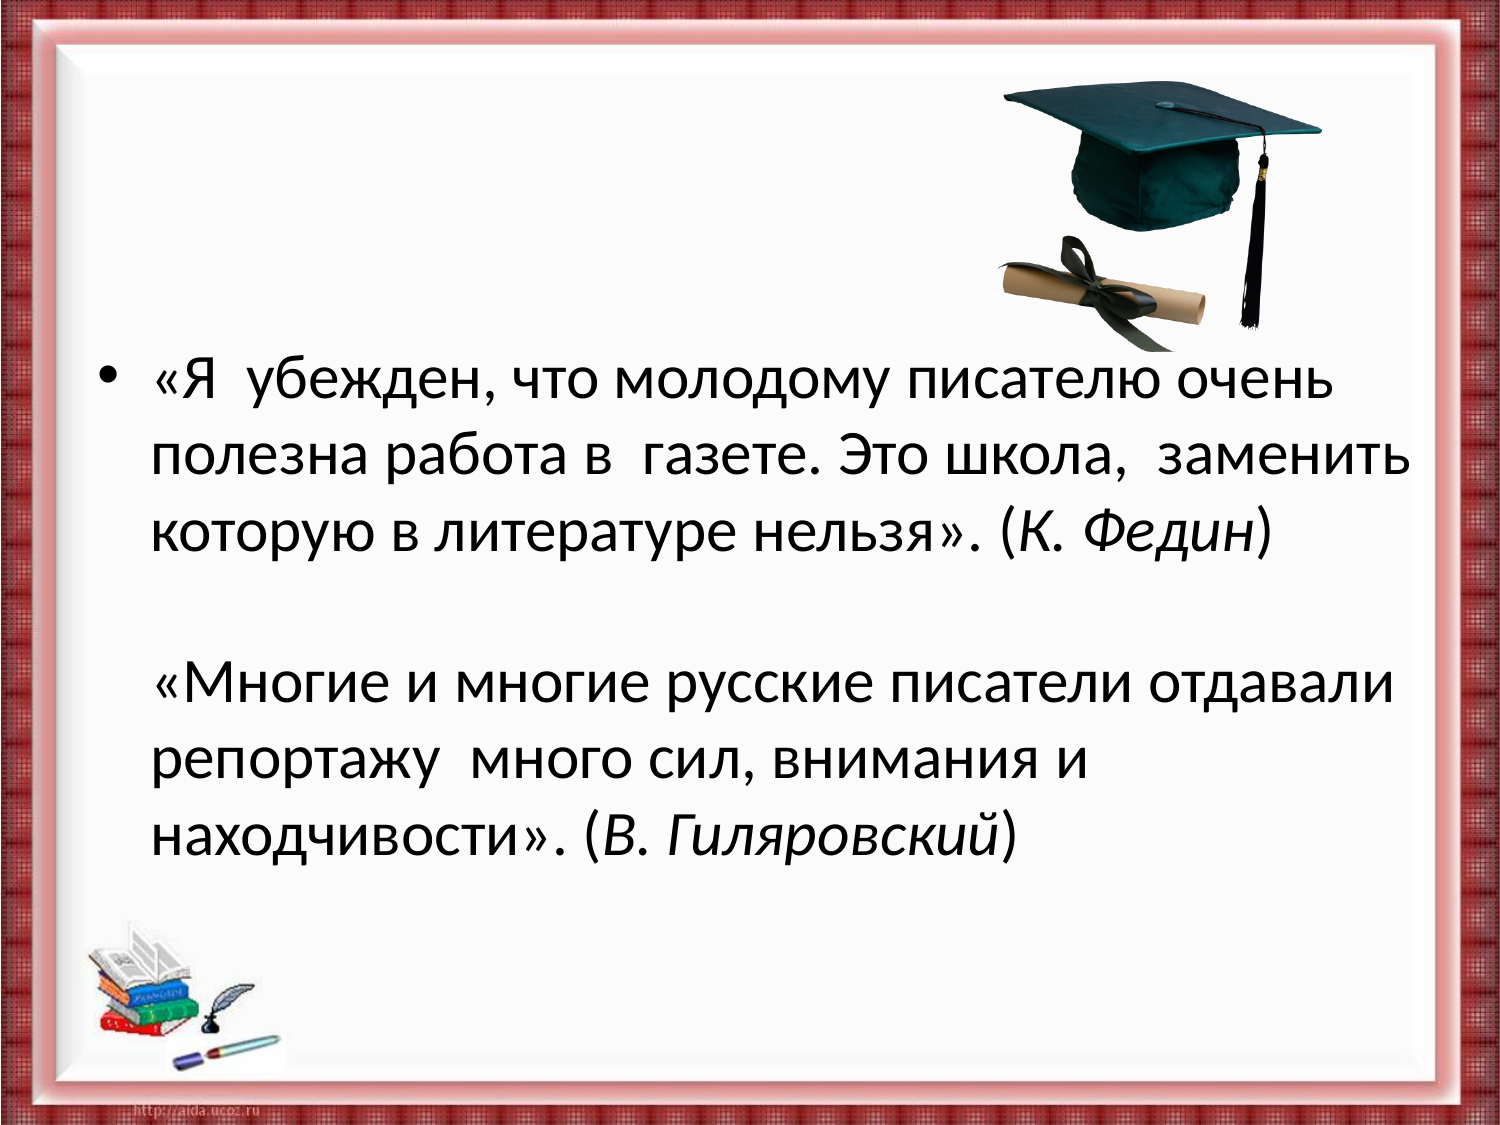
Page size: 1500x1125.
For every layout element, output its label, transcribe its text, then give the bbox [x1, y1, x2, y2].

picture [0, 0, 1500, 1125]
list «Я убежден, что молодому писателю очень полезна работа в газете. Это школа, заменить которую в литературе нельзя». (К. Федин) «Многие и многие русские писатели отдавали репортажу много сил, внимания и находчивости». (В. Гиляровский) [82, 328, 1432, 1012]
